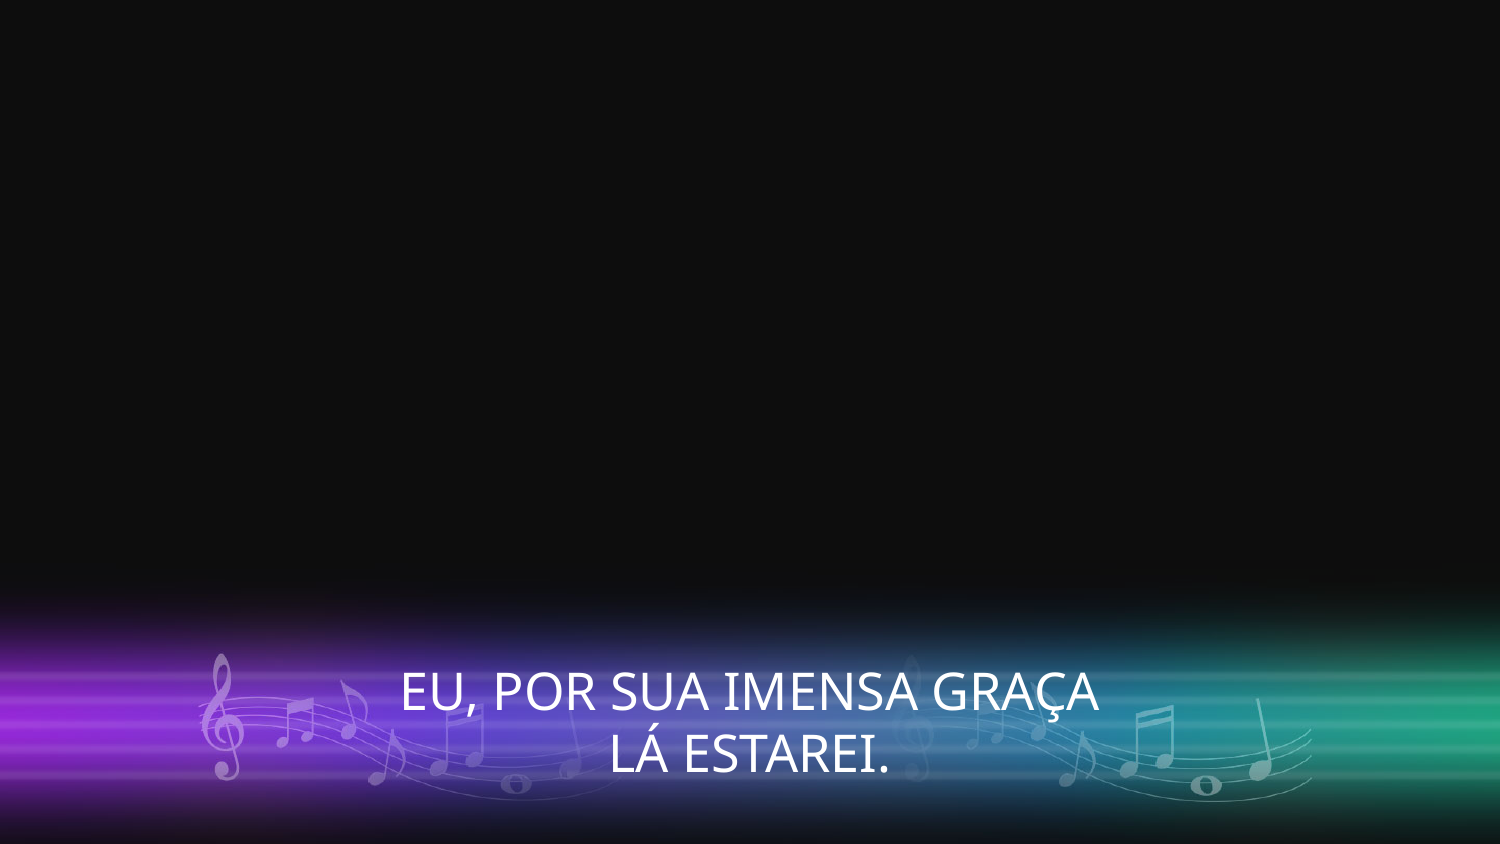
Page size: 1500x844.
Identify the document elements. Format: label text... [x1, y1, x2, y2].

text_box EU, POR SUA IMENSA GRAÇA LÁ ESTAREI. [265, 651, 1235, 791]
picture [0, 0, 1500, 844]
